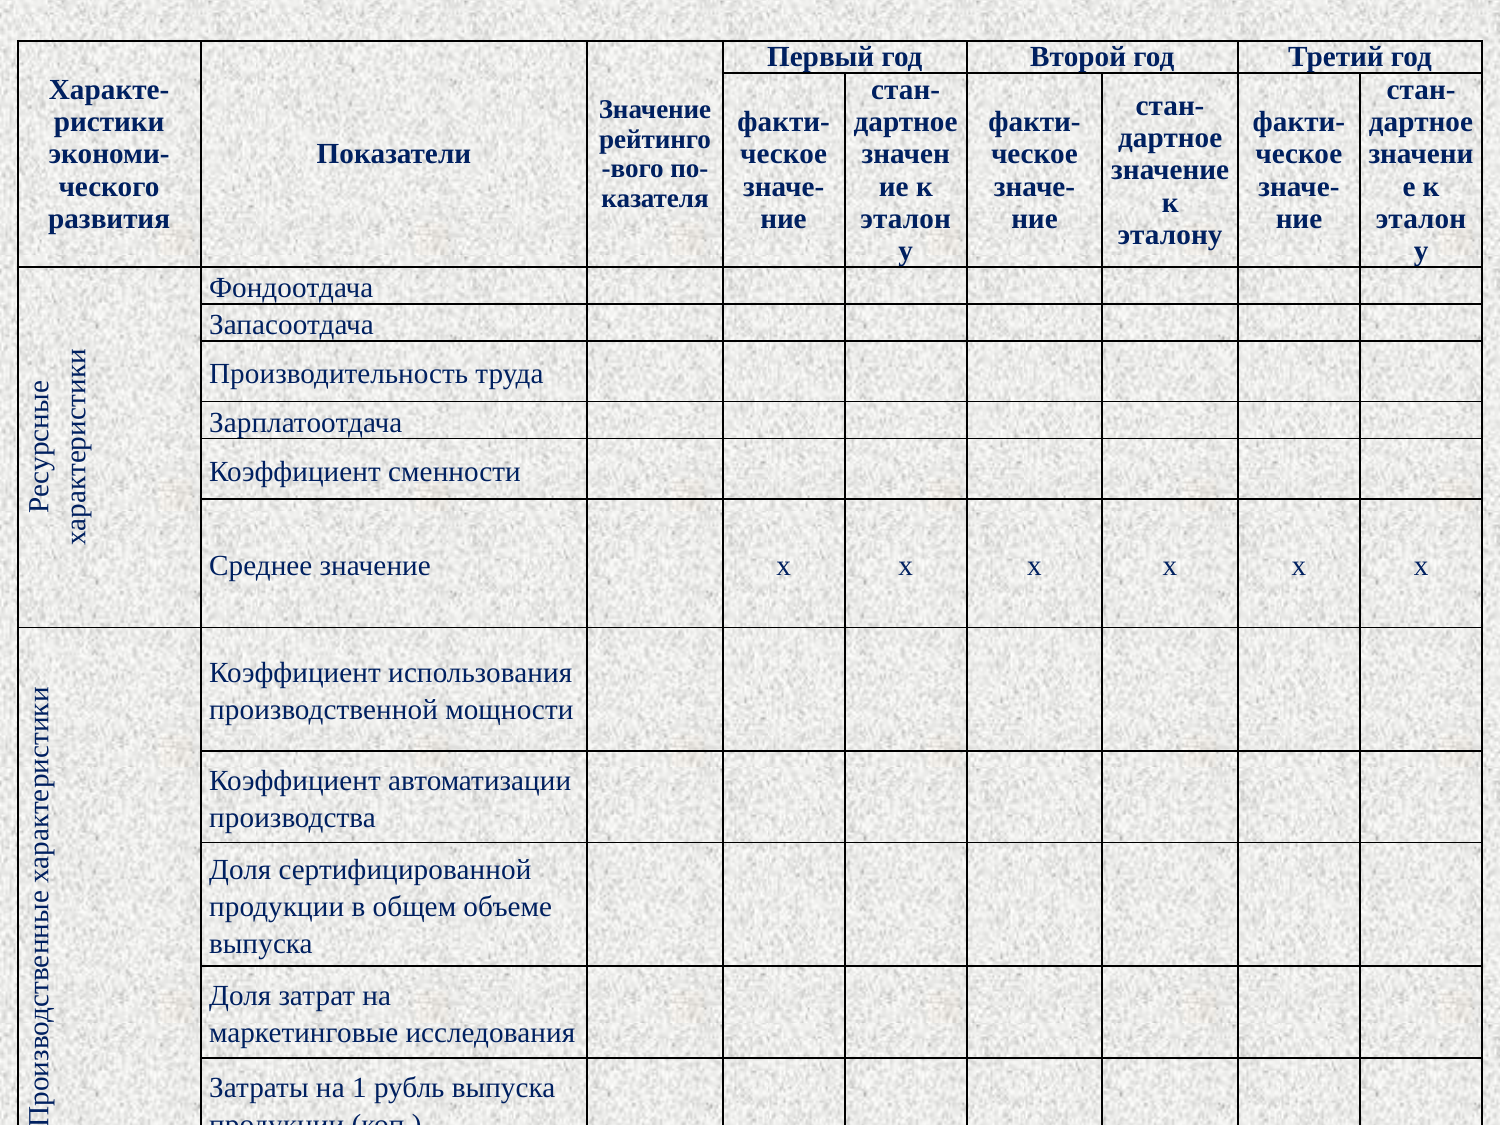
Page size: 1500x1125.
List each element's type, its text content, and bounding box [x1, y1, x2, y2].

table_cell Фондоотдача [202, 268, 586, 303]
table_cell [1239, 439, 1359, 498]
table_cell [588, 402, 722, 438]
table_cell [1361, 305, 1481, 340]
table_cell Коэффициент использования производственной мощности [202, 628, 586, 750]
table_cell [1361, 1059, 1481, 1125]
table_cell [588, 1059, 722, 1125]
table_cell х [1239, 500, 1359, 627]
table_cell [724, 843, 844, 965]
table_cell [1361, 967, 1481, 1057]
table_cell [724, 305, 844, 340]
table_cell [1103, 402, 1237, 438]
table_cell [1239, 843, 1359, 965]
table_cell [968, 843, 1101, 965]
table_cell Доля сертифицированной продукции в общем объеме выпуска [202, 843, 586, 965]
table_cell [724, 628, 844, 750]
table_cell [968, 342, 1101, 401]
table_cell [1239, 628, 1359, 750]
table_cell [1239, 268, 1359, 303]
table_cell [588, 752, 722, 842]
table_cell Доля затрат на маркетинговые исследования [202, 967, 586, 1057]
table_cell факти-ческое значе-ние [1239, 74, 1359, 266]
table_cell [968, 439, 1101, 498]
table_cell [1103, 305, 1237, 340]
table_cell х [968, 500, 1101, 627]
table_cell [1103, 439, 1237, 498]
table_cell [1103, 967, 1237, 1057]
table_cell [588, 268, 722, 303]
table_cell х [1103, 500, 1237, 627]
table_cell [1103, 843, 1237, 965]
table_cell стан-дартное значение к эталону [1361, 74, 1481, 266]
table_cell [724, 1059, 844, 1125]
table_cell х [1361, 500, 1481, 627]
table_header Первый год [724, 42, 966, 72]
table_cell [846, 1059, 966, 1125]
table_cell [846, 967, 966, 1057]
table_cell факти-ческое значе-ние [968, 74, 1101, 266]
table_cell [846, 268, 966, 303]
table_cell Запасоотдача [202, 305, 586, 340]
table_cell Ресурсные характеристики [19, 268, 200, 627]
table_cell [1103, 342, 1237, 401]
table_cell [1361, 843, 1481, 965]
table_cell Производственные характеристики [19, 628, 200, 1125]
table_cell [846, 305, 966, 340]
table_cell [968, 268, 1101, 303]
table_cell [968, 402, 1101, 438]
table_cell Коэффициент автоматизации производства [202, 752, 586, 842]
table_cell [1103, 1059, 1237, 1125]
table_cell [1103, 752, 1237, 842]
table_cell [1239, 1059, 1359, 1125]
table_cell [1361, 268, 1481, 303]
table_header Характе-ристики экономи-ческого развития [19, 42, 200, 266]
table_cell [1361, 342, 1481, 401]
table_cell х [846, 500, 966, 627]
table_cell [588, 967, 722, 1057]
table_cell Производительность труда [202, 342, 586, 401]
table_cell [588, 500, 722, 627]
table_cell Коэффициент сменности [202, 439, 586, 498]
table_cell х [724, 500, 844, 627]
table_cell [968, 1059, 1101, 1125]
table_cell [968, 305, 1101, 340]
table_cell [588, 439, 722, 498]
table_cell [1239, 402, 1359, 438]
table_cell [1239, 967, 1359, 1057]
table_cell [724, 268, 844, 303]
table_cell [1361, 439, 1481, 498]
table_cell [724, 402, 844, 438]
table_header Второй год [968, 42, 1237, 72]
table_cell [1103, 628, 1237, 750]
table_cell [1239, 305, 1359, 340]
table_cell стан-дартное значение к эталону [1103, 74, 1237, 266]
table_cell [1361, 752, 1481, 842]
table_header Значение рейтинго-вого по-казателя [588, 42, 722, 266]
table_cell [1361, 402, 1481, 438]
table_cell [846, 342, 966, 401]
table_cell факти-ческое значе-ние [724, 74, 844, 266]
table_cell [846, 402, 966, 438]
picture [0, 0, 1500, 1125]
table_cell [588, 843, 722, 965]
table_cell [1239, 342, 1359, 401]
table_header Третий год [1239, 42, 1481, 72]
table_cell [968, 628, 1101, 750]
table_cell [846, 843, 966, 965]
table_cell [1361, 628, 1481, 750]
table_cell [588, 342, 722, 401]
table_cell [1239, 752, 1359, 842]
table_cell Затраты на 1 рубль выпуска продукции (коп.) [202, 1059, 586, 1125]
table_cell [588, 305, 722, 340]
table_cell [846, 628, 966, 750]
table_cell [724, 967, 844, 1057]
table_cell [724, 439, 844, 498]
table_cell [846, 439, 966, 498]
table_cell стан-дартное значение к эталону [846, 74, 966, 266]
table_cell Среднее значение [202, 500, 586, 627]
table_cell [968, 752, 1101, 842]
table_cell Зарплатоотдача [202, 402, 586, 438]
table_cell [588, 628, 722, 750]
table_cell [724, 342, 844, 401]
table_cell [724, 752, 844, 842]
table_cell [1103, 268, 1237, 303]
table_header Показатели [202, 42, 586, 266]
table_cell [846, 752, 966, 842]
table_cell [968, 967, 1101, 1057]
